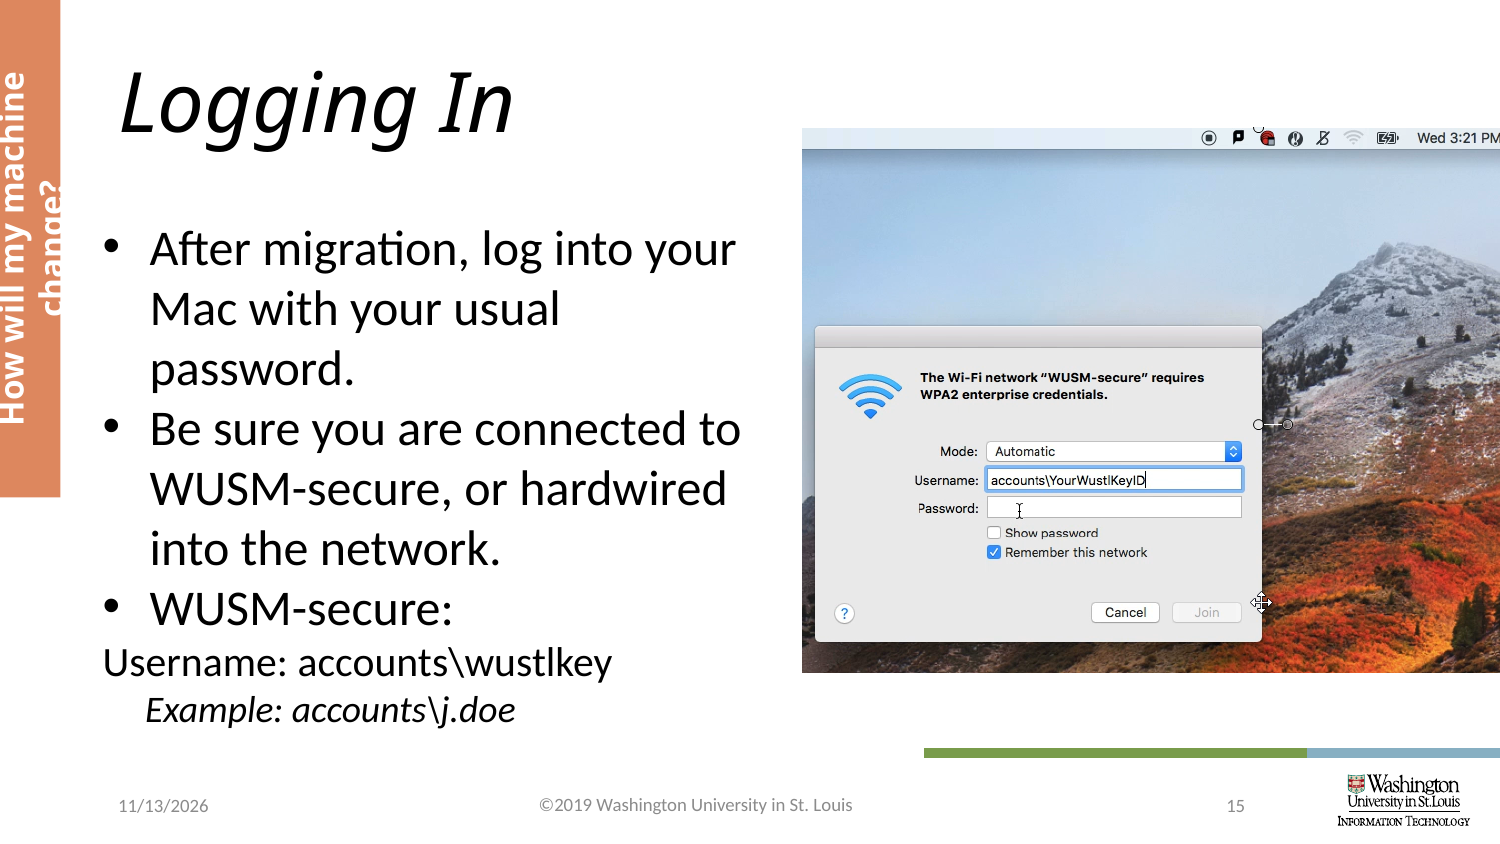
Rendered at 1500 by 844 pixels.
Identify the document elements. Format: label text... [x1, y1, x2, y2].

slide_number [103, 782, 261, 827]
title Logging In [103, 44, 1397, 167]
footer ©2019 Washington University in St. Louis [314, 782, 1077, 827]
text_box After migration, log into your Mac with your usual password. Be sure you are connected to WUSM-secure, or hardwired into the network. WUSM-secure: Username: accounts\wustlkey Example: accounts\j.doe [87, 207, 791, 738]
picture [802, 127, 1500, 673]
text_box How will my machine change? [0, 0, 62, 499]
slide_number 15 [1124, 782, 1261, 827]
